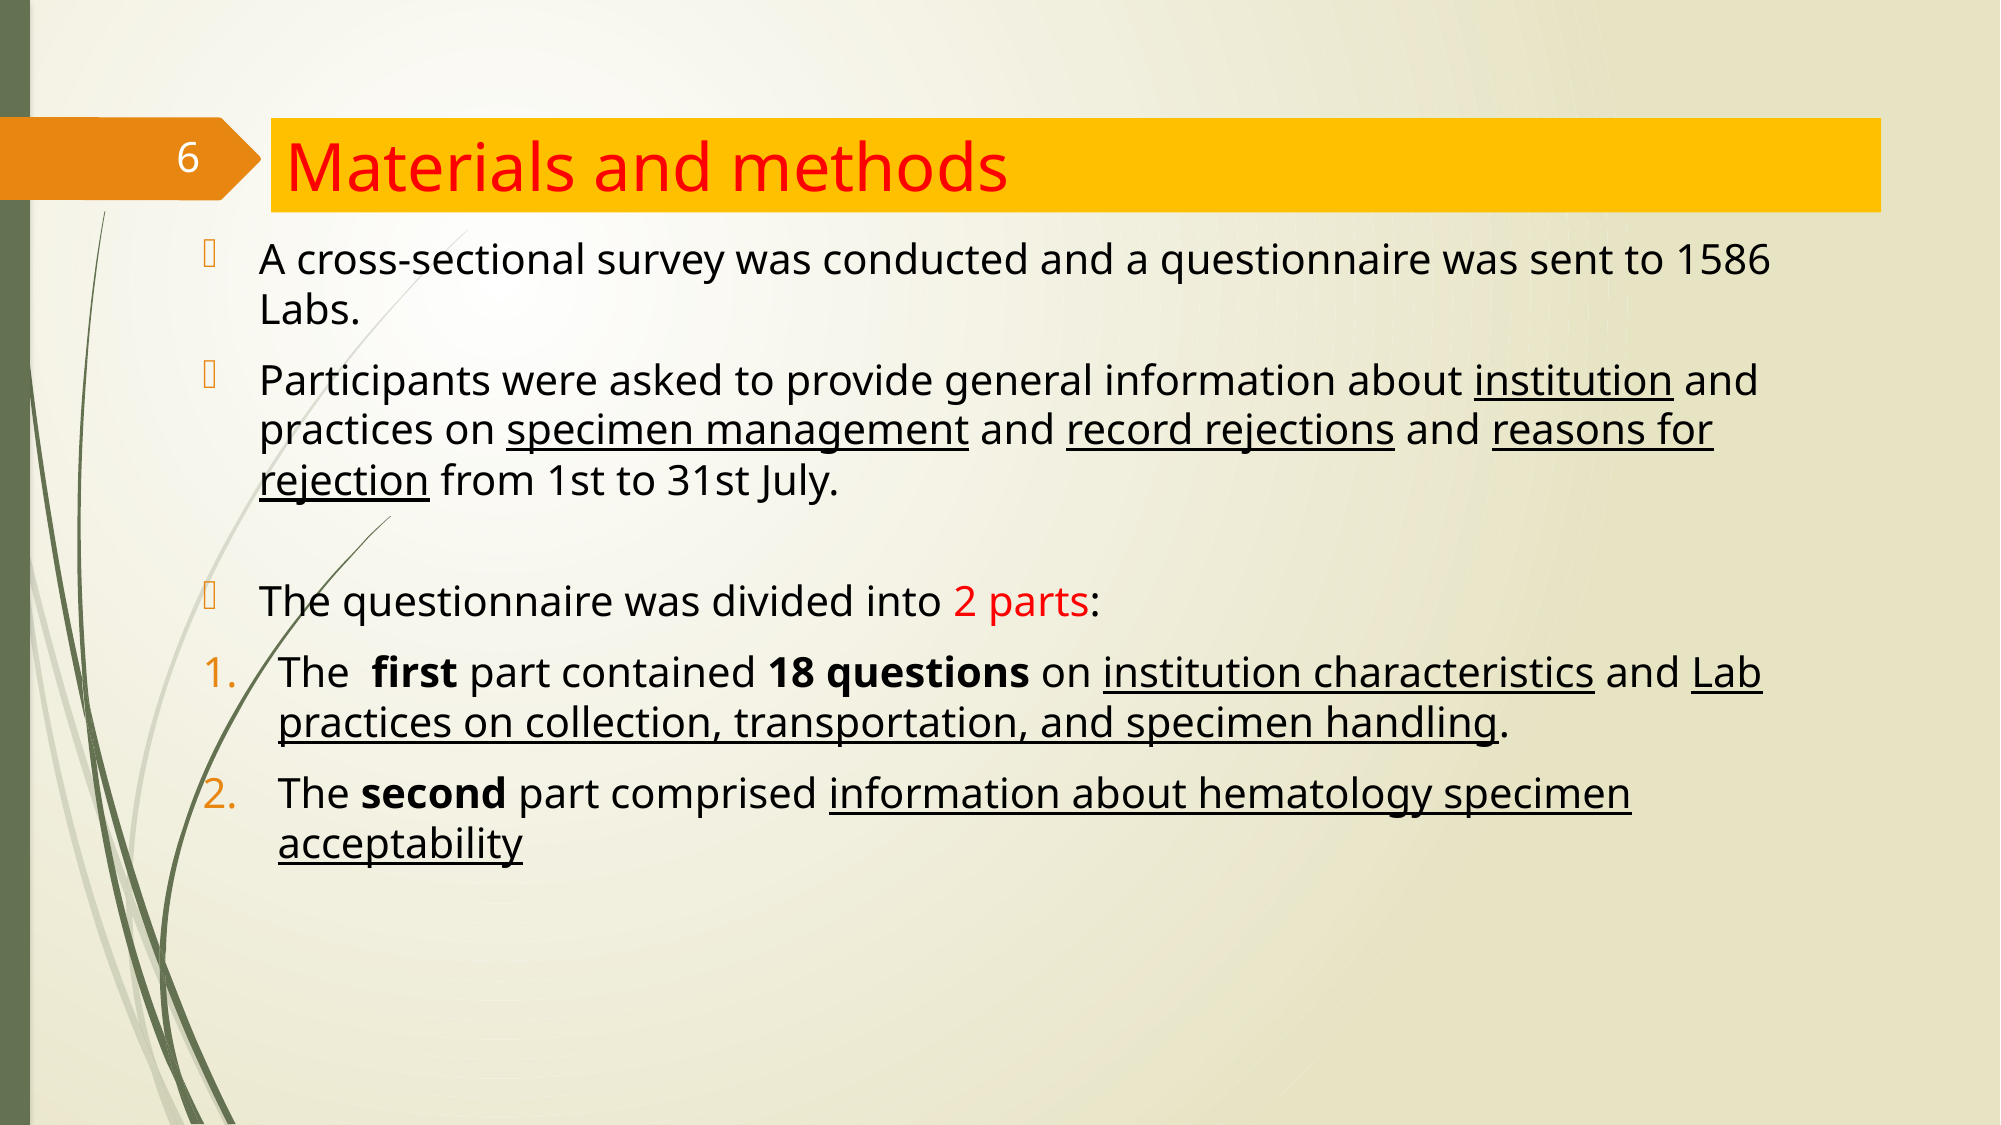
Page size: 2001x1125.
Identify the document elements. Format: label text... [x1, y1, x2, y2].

text_box Materials and methods [271, 118, 1882, 213]
slide_number 6 [87, 129, 216, 190]
list A cross-sectional survey was conducted and a questionnaire was sent to 1586 Labs. Participants were asked to provide general information about institution and practices on specimen management and record rejections and reasons for rejection from 1st to 31st July. The questionnaire was divided into 2 parts: The first part contained 18 questions on institution characteristics and Lab practices on collection, transportation, and specimen handling. The second part comprised information about hematology specimen acceptability [187, 224, 1888, 983]
